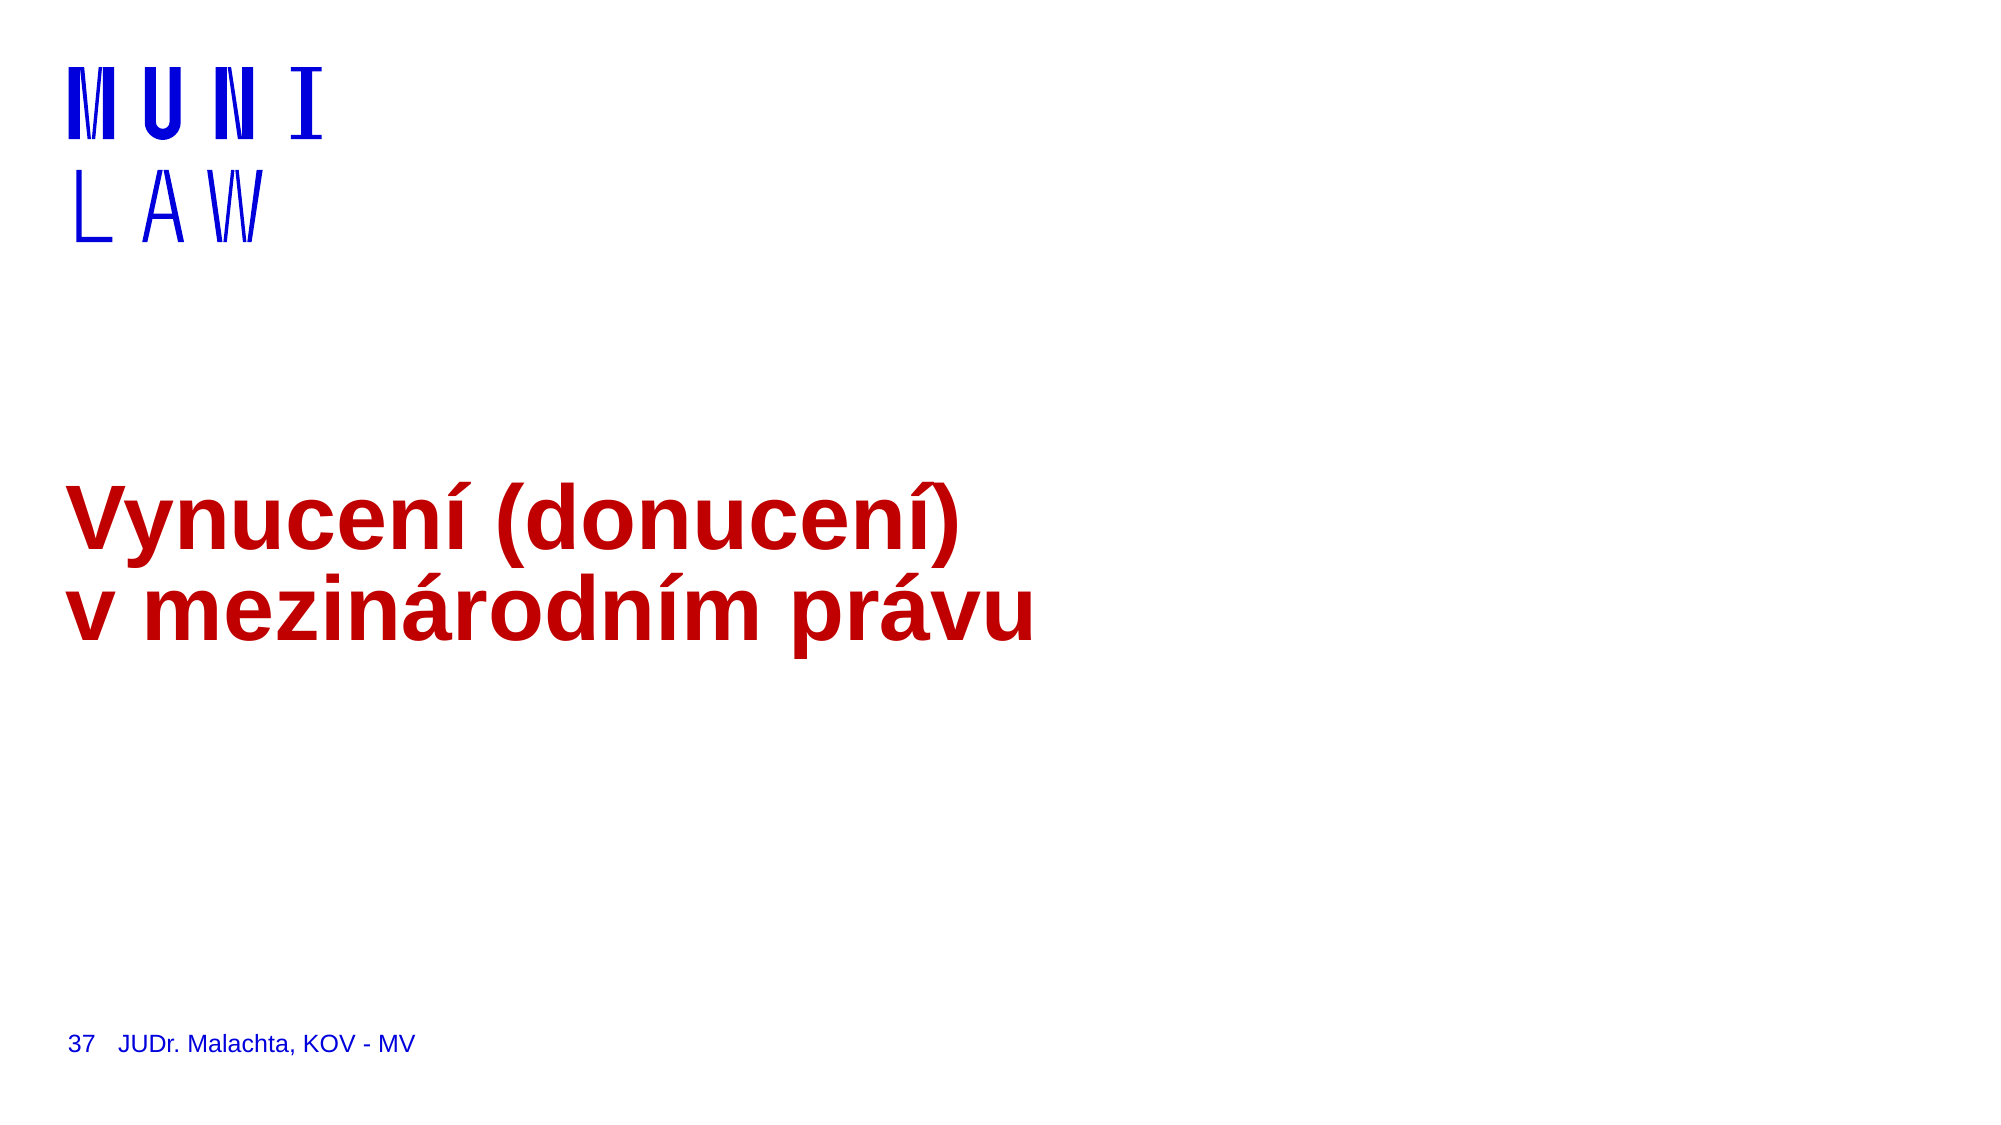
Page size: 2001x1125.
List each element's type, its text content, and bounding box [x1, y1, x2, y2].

slide_number 37 [67, 1021, 110, 1063]
footer JUDr. Malachta, KOV - MV [118, 1021, 1418, 1063]
title Vynucení (donucení) v mezinárodním právu [65, 475, 1930, 668]
